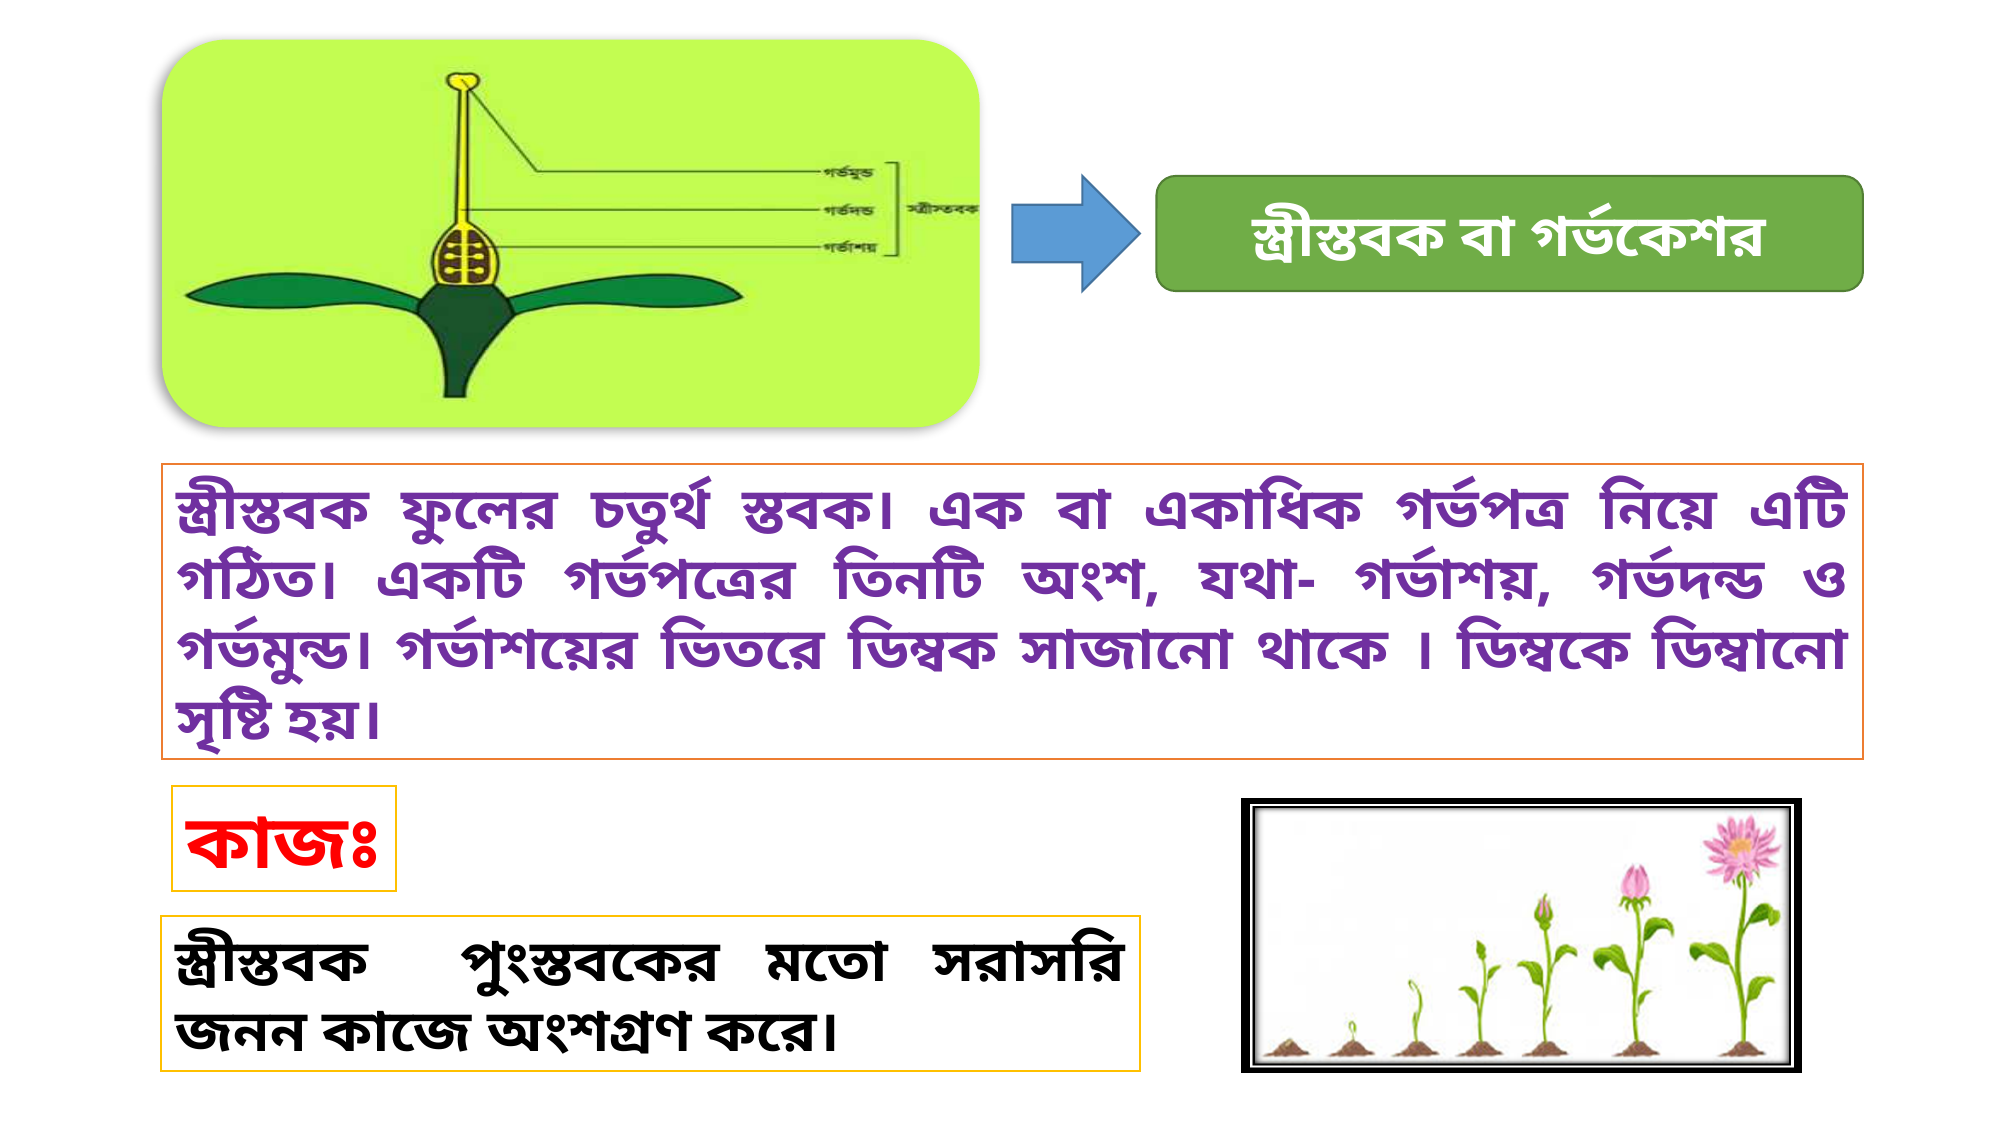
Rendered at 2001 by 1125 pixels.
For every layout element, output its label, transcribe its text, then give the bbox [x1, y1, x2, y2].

text_box [1011, 173, 1142, 294]
text_box স্ত্রীস্তবক পুংস্তবকের মতো সরাসরি জনন কাজে অংশগ্রণ করে। [160, 915, 1141, 1072]
text_box কাজঃ [171, 785, 397, 892]
picture [162, 39, 980, 428]
text_box স্ত্রীস্তবক বা গর্ভকেশর [1155, 174, 1864, 293]
text_box স্ত্রীস্তবক ফুলের চতুর্থ স্তবক। এক বা একাধিক গর্ভপত্র নিয়ে এটি গঠিত। একটি গর্ভপত্রের তিনটি অংশ, যথা- গর্ভাশয়, গর্ভদন্ড ও গর্ভমুন্ড। গর্ভাশয়ের ভিতরে ডিম্বক সাজানো থাকে । ডিম্বকে ডিম্বানো সৃষ্টি হয়। [161, 463, 1864, 760]
picture [1241, 798, 1802, 1073]
